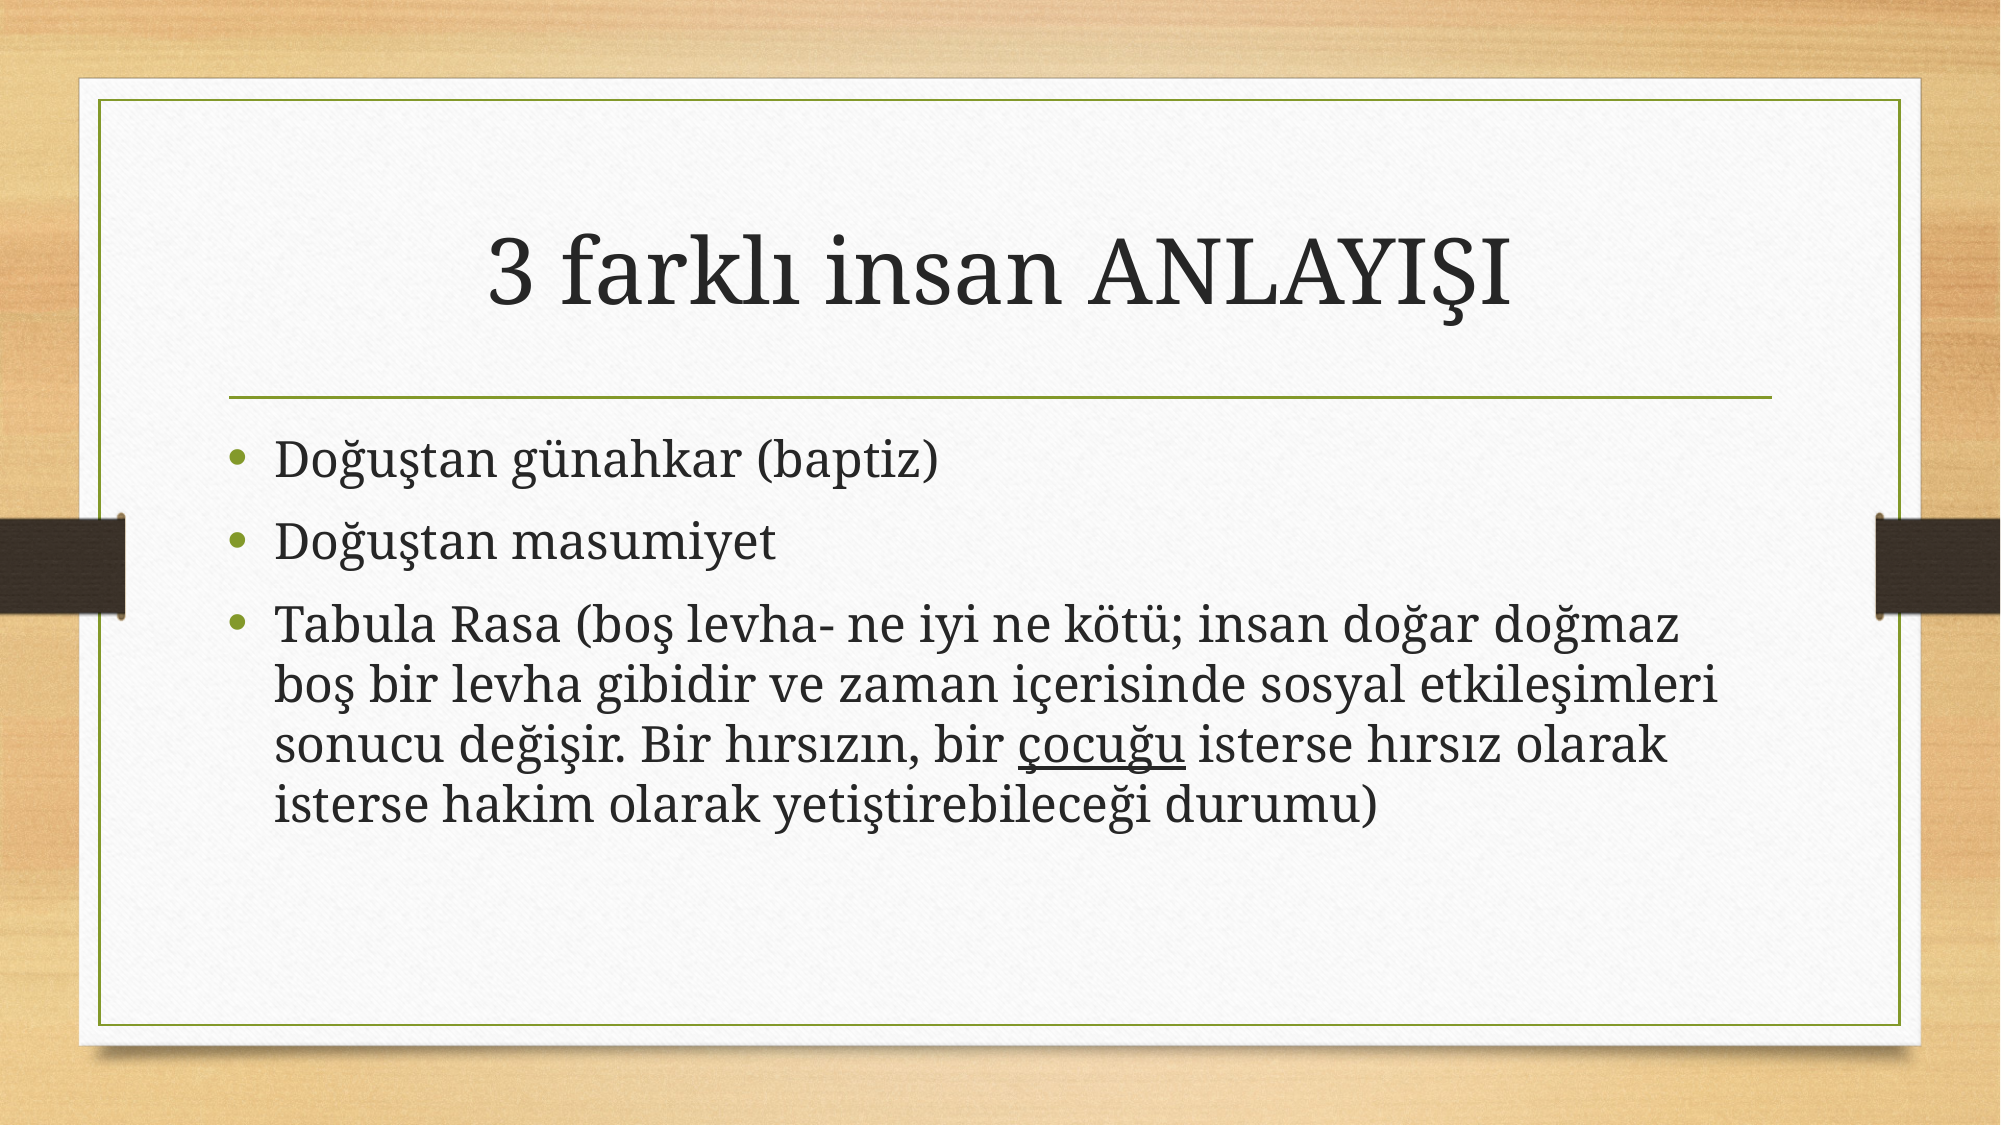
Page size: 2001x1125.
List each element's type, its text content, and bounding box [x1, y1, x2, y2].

list Doğuştan günahkar (baptiz) Doğuştan masumiyet Tabula Rasa (boş levha- ne iyi ne kötü; insan doğar doğmaz boş bir levha gibidir ve zaman içerisinde sosyal etkileşimleri sonucu değişir. Bir hırsızın, bir çocuğu isterse hırsız olarak isterse hakim olarak yetiştirebileceği durumu) [212, 419, 1788, 964]
title 3 farklı insan ANLAYIŞI [212, 161, 1788, 375]
picture [0, 0, 2001, 1125]
